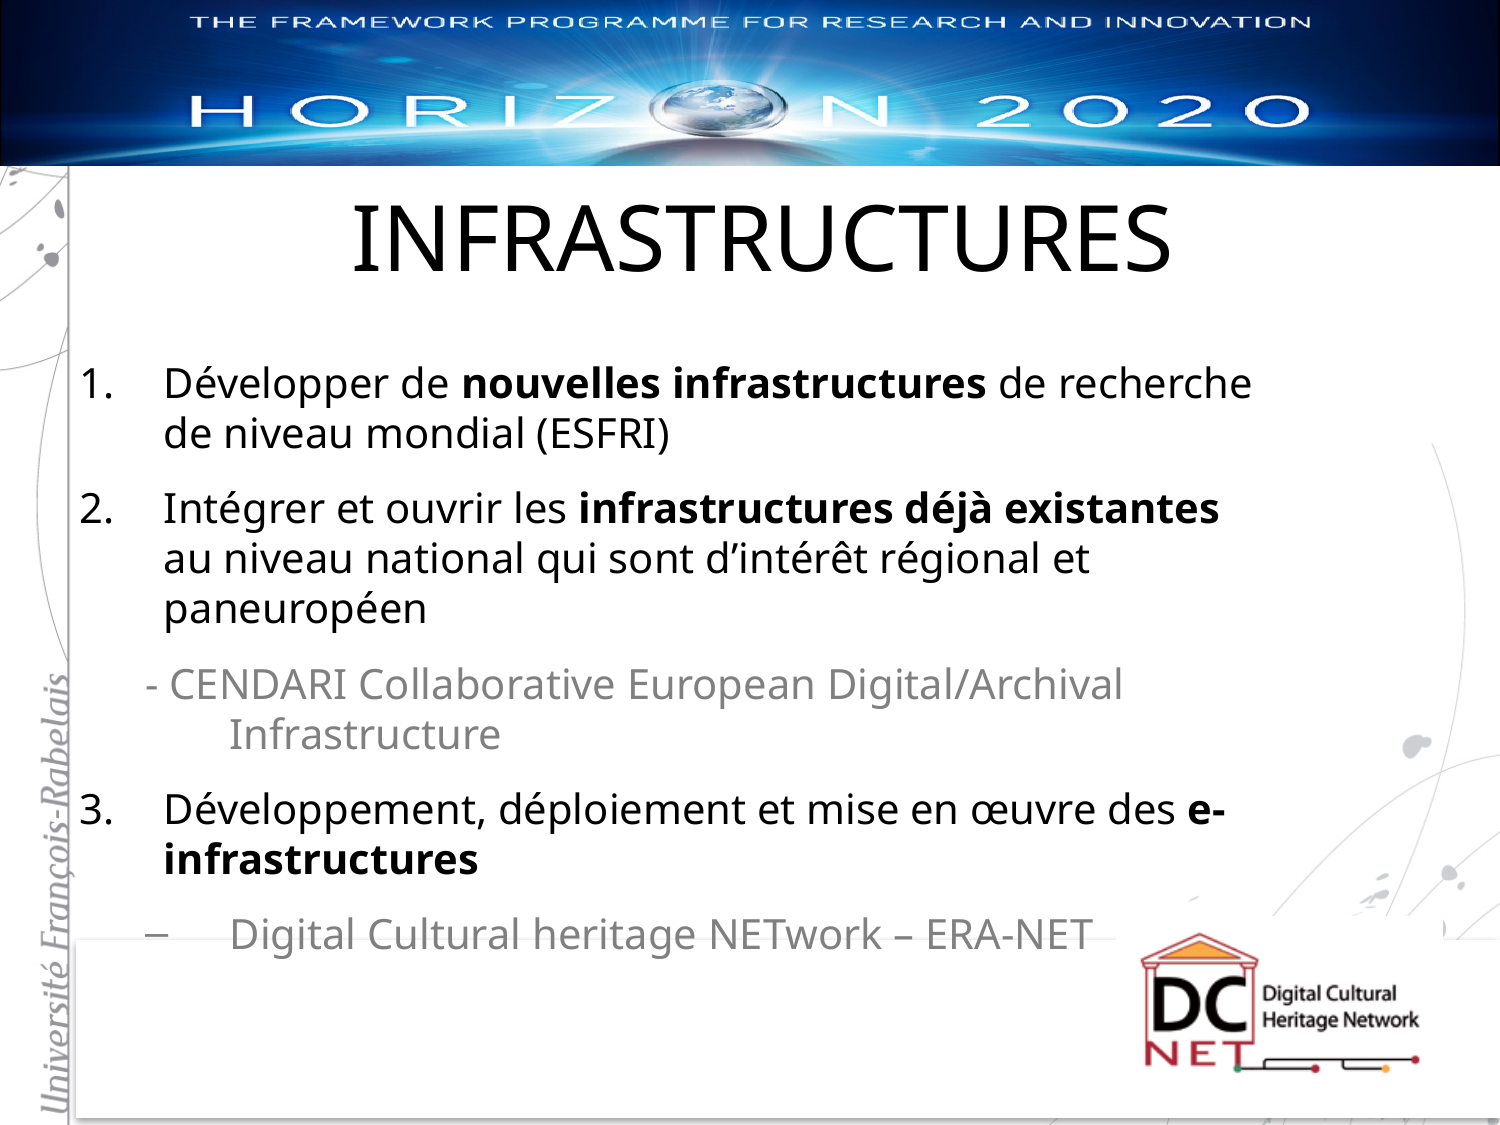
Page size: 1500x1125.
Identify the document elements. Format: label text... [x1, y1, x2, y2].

picture [0, 0, 1500, 1125]
text_box INFRASTRUCTURES [88, 174, 1439, 361]
text_box Développer de nouvelles infrastructures de recherche de niveau mondial (ESFRI) Intégrer et ouvrir les infrastructures déjà existantes au niveau national qui sont d’intérêt régional et paneuropéen - CENDARI Collaborative European Digital/Archival Infrastructure Développement, déploiement et mise en œuvre des e-infrastructures Digital Cultural heritage NETwork – ERA-NET [64, 349, 1270, 958]
text_box [76, 940, 1500, 1118]
